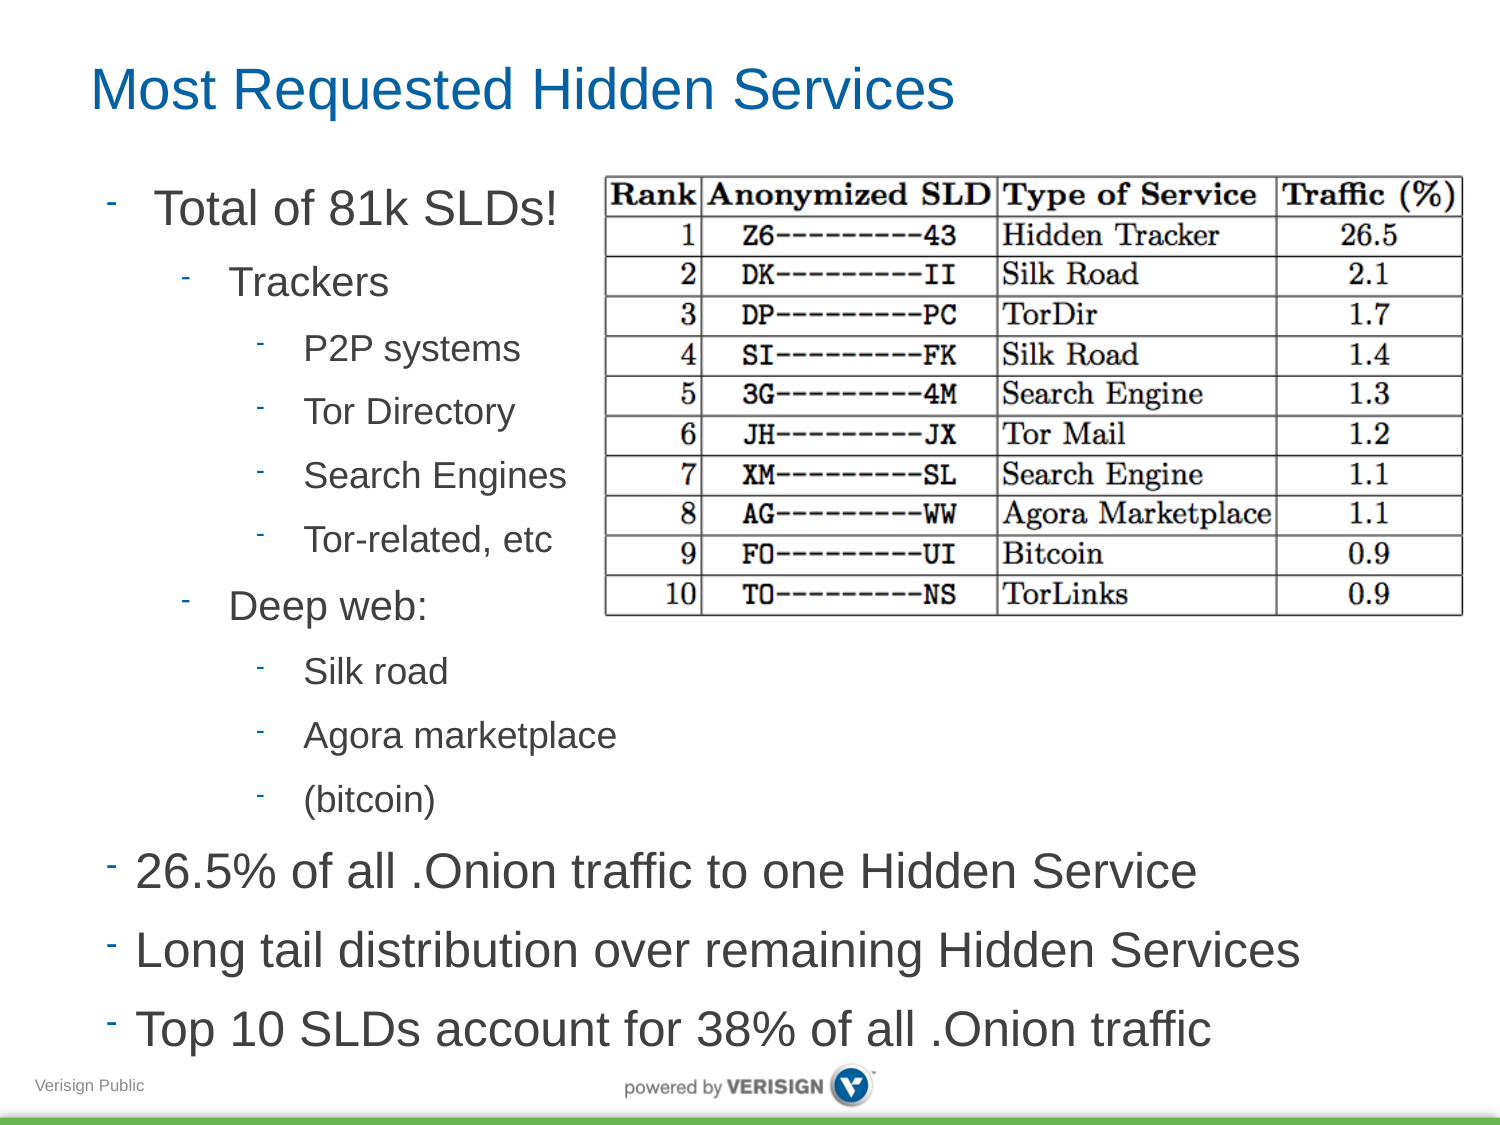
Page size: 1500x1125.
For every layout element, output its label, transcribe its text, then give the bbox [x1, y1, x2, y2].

text_box Total of 81k SLDs! Trackers P2P systems Tor Directory Search Engines Tor-related, etc Deep web: Silk road Agora marketplace (bitcoin) 26.5% of all .Onion traffic to one Hidden Service Long tail distribution over remaining Hidden Services Top 10 SLDs account for 38% of all .Onion traffic [91, 168, 592, 462]
title Most Requested Hidden Services [75, 40, 1425, 132]
text_box [74, 166, 1425, 1050]
picture [596, 166, 1479, 624]
picture [622, 1058, 878, 1112]
